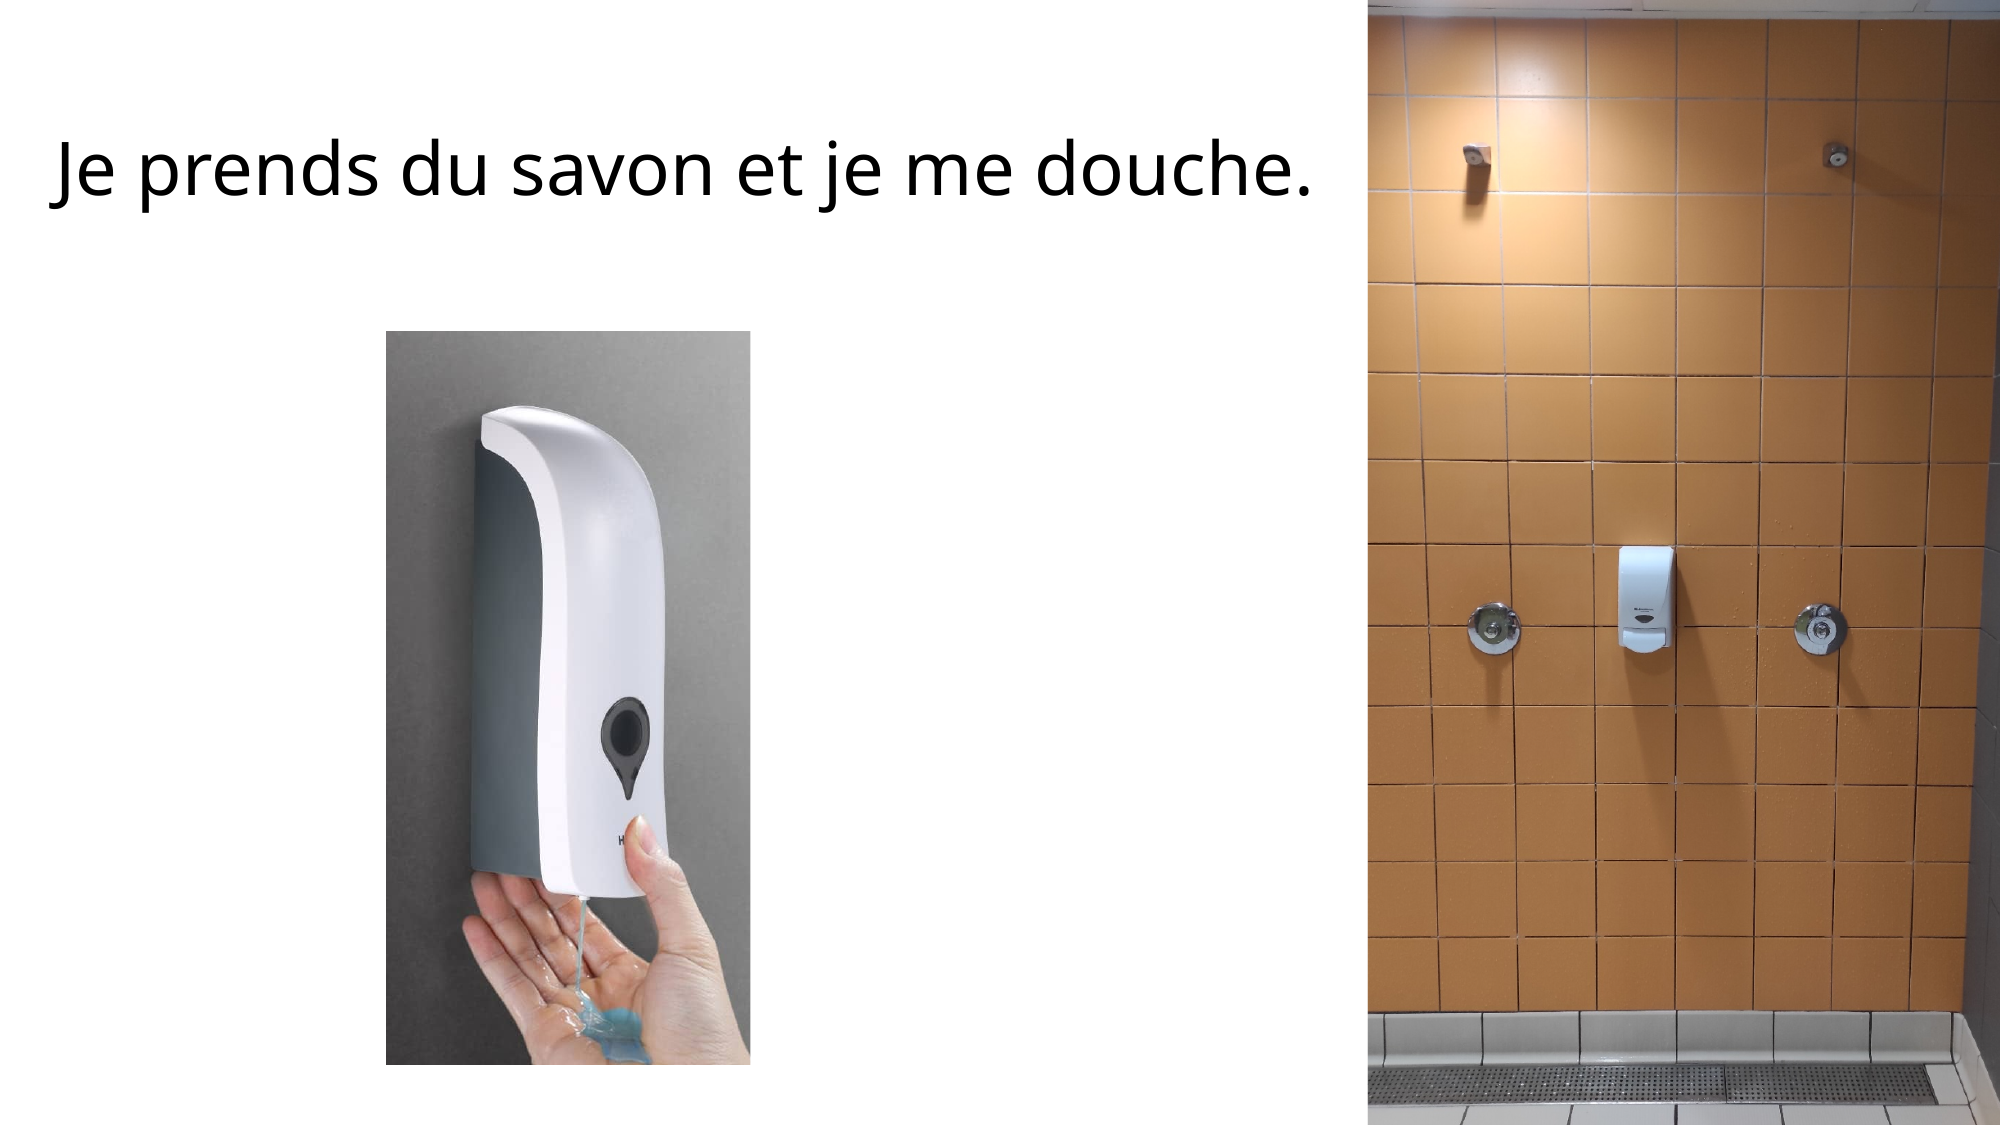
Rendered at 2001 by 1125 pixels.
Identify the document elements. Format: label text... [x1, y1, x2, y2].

picture [1121, 1, 2000, 1125]
picture [385, 331, 751, 1065]
title Je prends du savon et je me douche. [40, 87, 1333, 256]
